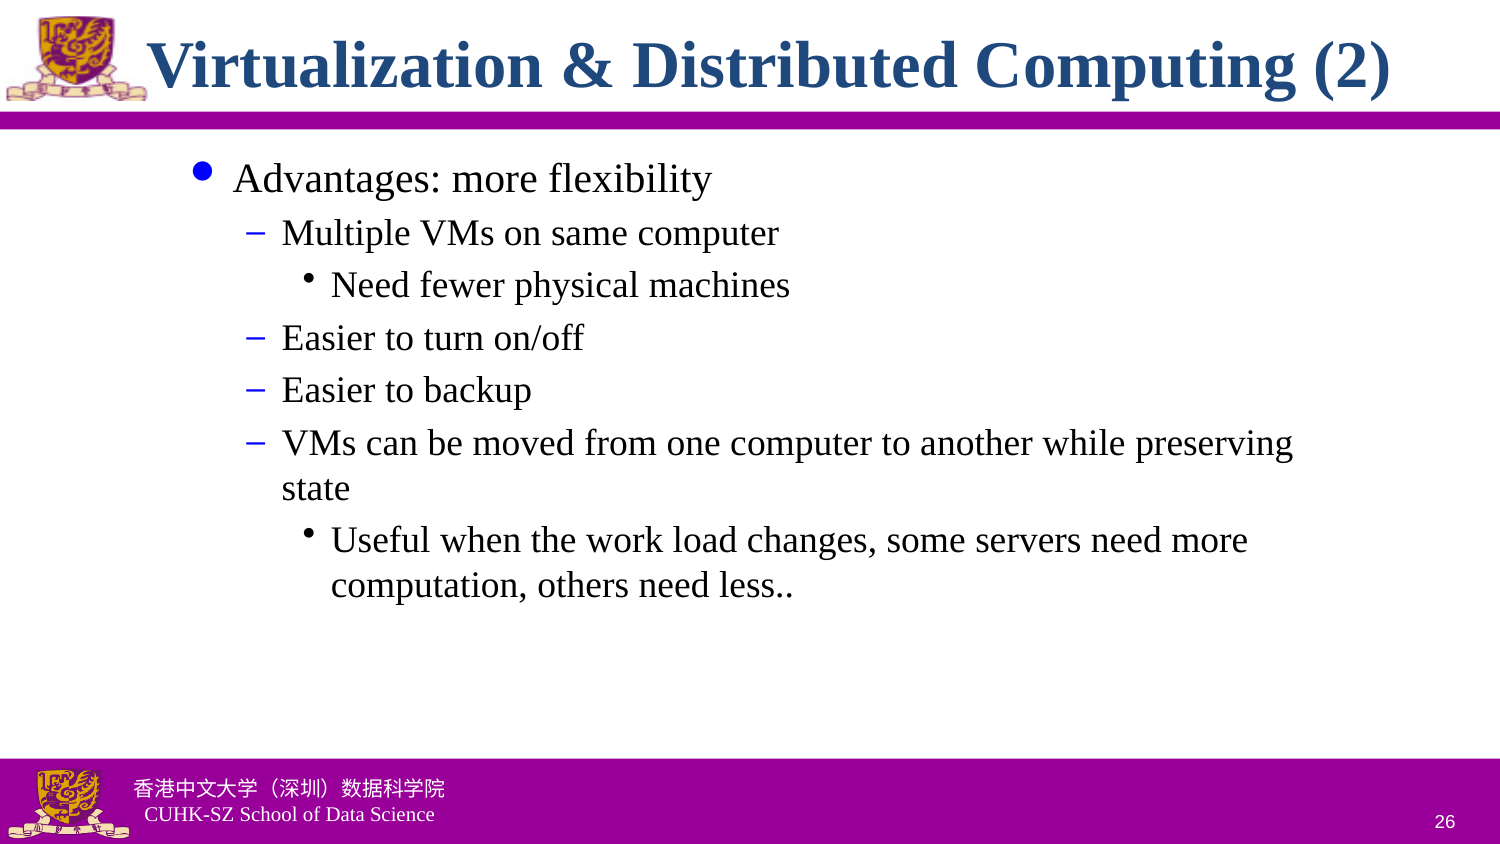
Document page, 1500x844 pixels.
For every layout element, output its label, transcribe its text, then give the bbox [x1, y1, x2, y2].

text_box Virtualization & Distributed Computing (2) [131, 17, 1488, 103]
slide_number 26 [1120, 802, 1471, 844]
list Advantages: more flexibility Multiple VMs on same computer Need fewer physical machines Easier to turn on/off Easier to backup VMs can be moved from one computer to another while preserving state Useful when the work load changes, some servers need more computation, others need less.. [175, 142, 1357, 673]
picture [7, 768, 130, 839]
picture [5, 15, 152, 101]
